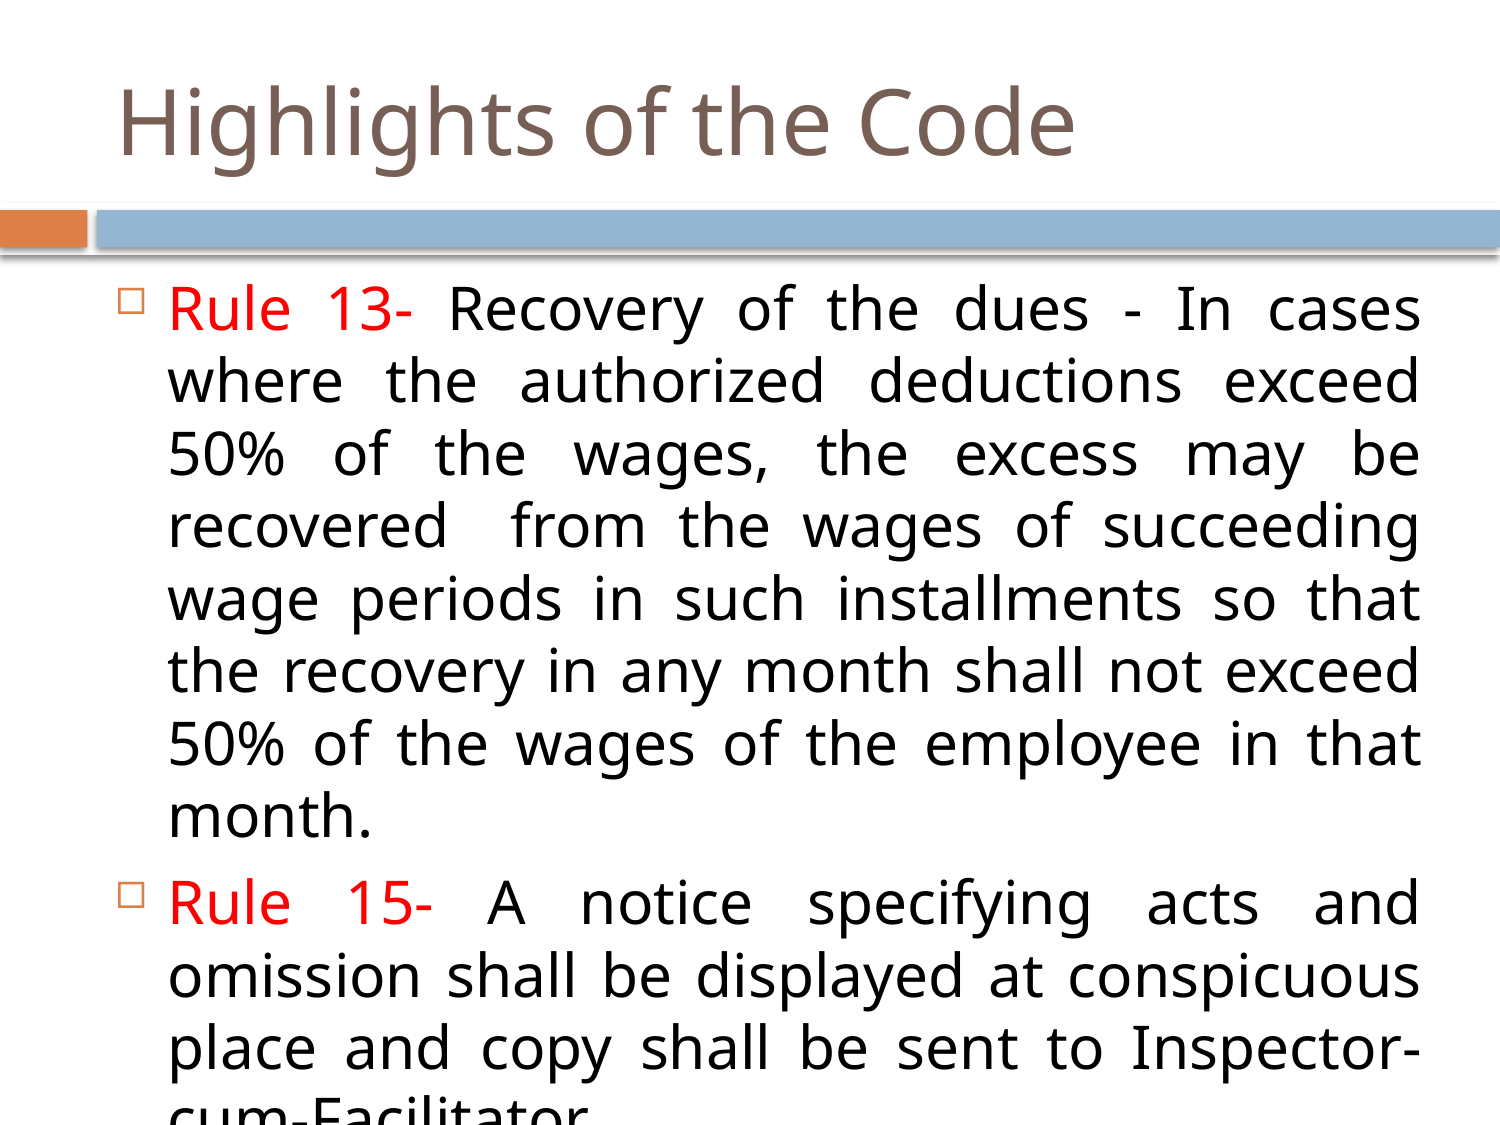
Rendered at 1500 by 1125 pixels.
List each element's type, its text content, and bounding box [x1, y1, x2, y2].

list Rule 13- Recovery of the dues - In cases where the authorized deductions exceed 50% of the wages, the excess may be recovered from the wages of succeeding wage periods in such installments so that the recovery in any month shall not exceed 50% of the wages of the employee in that month. Rule 15- A notice specifying acts and omission shall be displayed at conspicuous place and copy shall be sent to Inspector-cum-Facilitator. [100, 262, 1438, 1000]
title Highlights of the Code [100, 37, 1438, 200]
